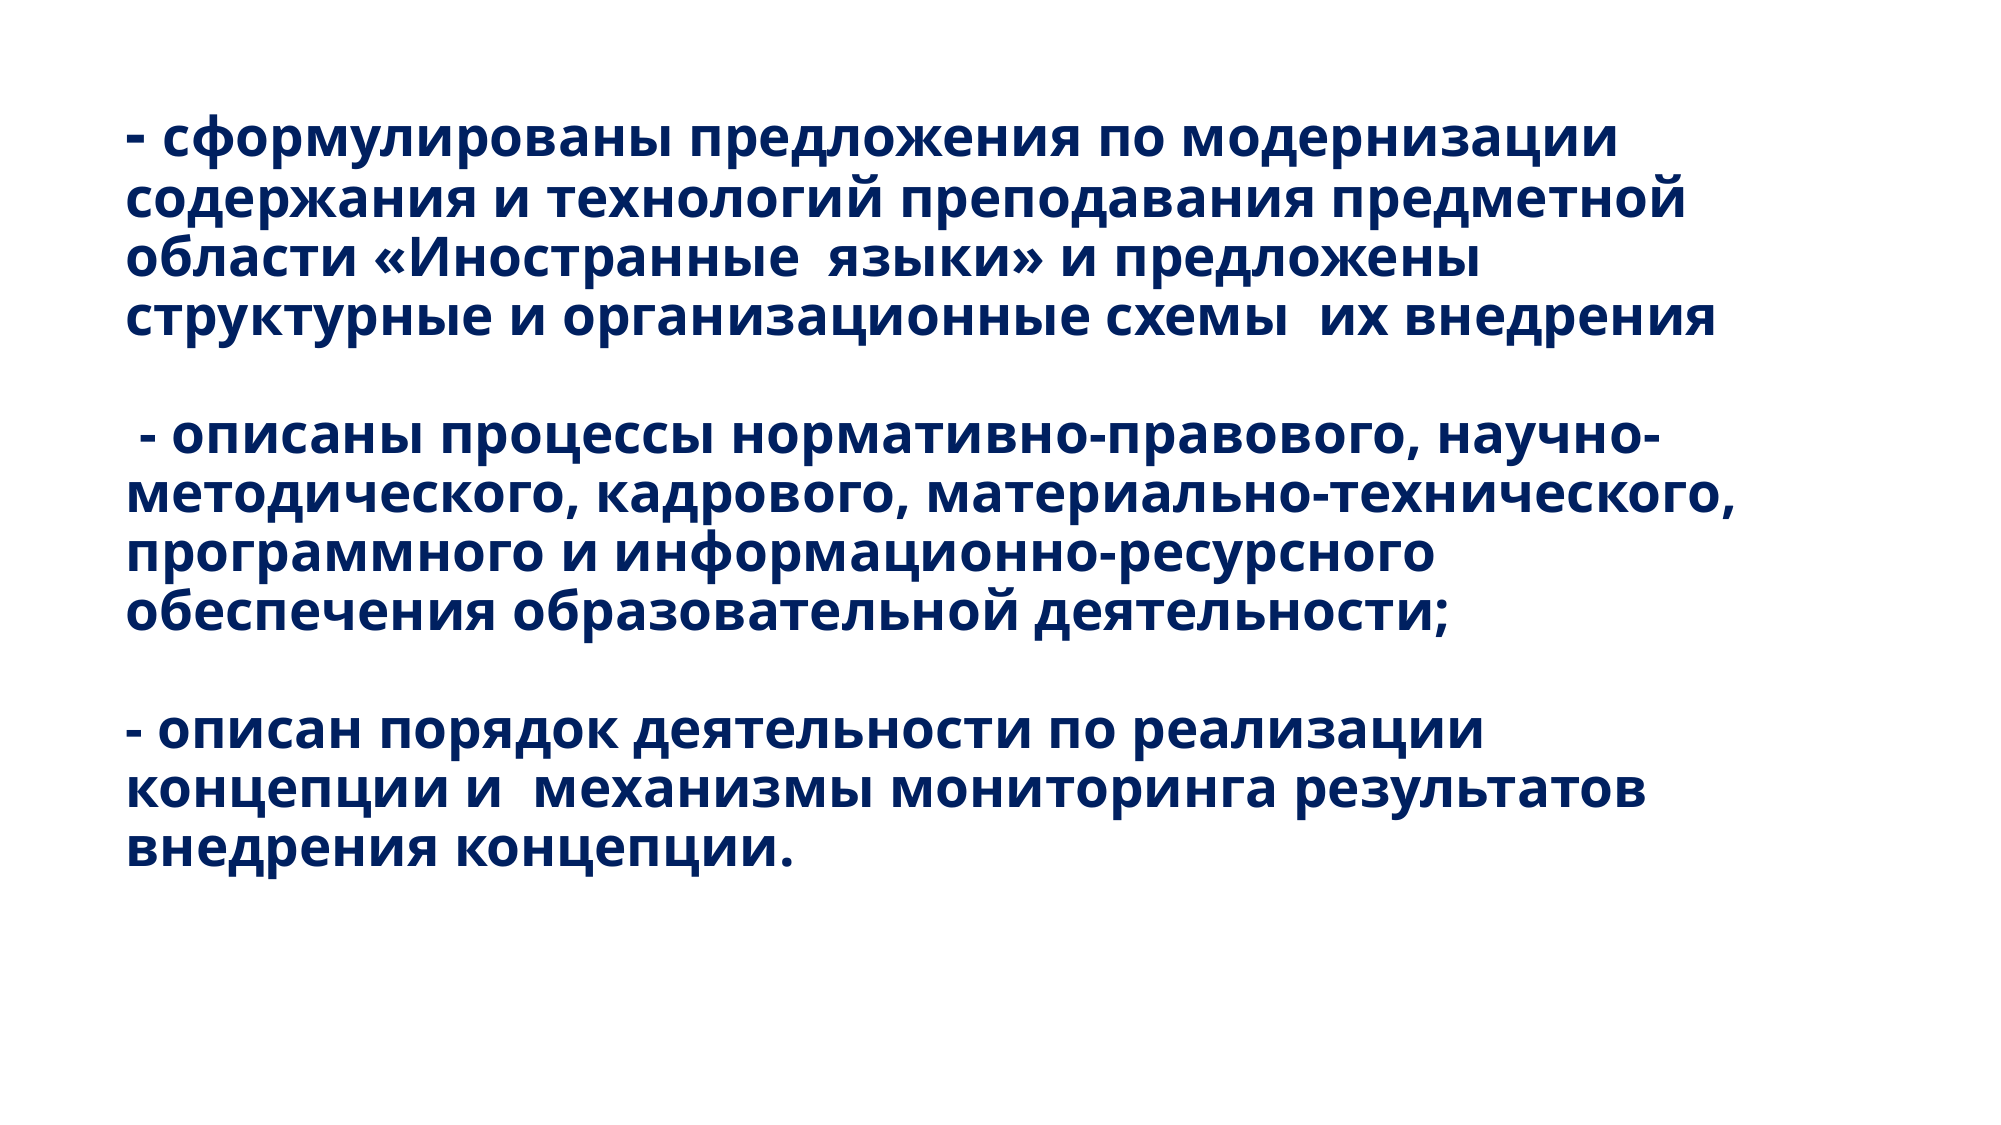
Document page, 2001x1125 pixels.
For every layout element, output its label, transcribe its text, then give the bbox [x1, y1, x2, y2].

title - сформулированы предложения по модернизации содержания и технологий преподавания предметной области «Иностранные языки» и предложены структурные и организационные схемы их внедрения - описаны процессы нормативно-правового, научно-методического, кадрового, материально-технического, программного и информационно-ресурсного обеспечения образовательной деятельности; - описан порядок деятельности по реализации концепции и механизмы мониторинга результатов внедрения концепции. [110, 84, 1836, 1020]
